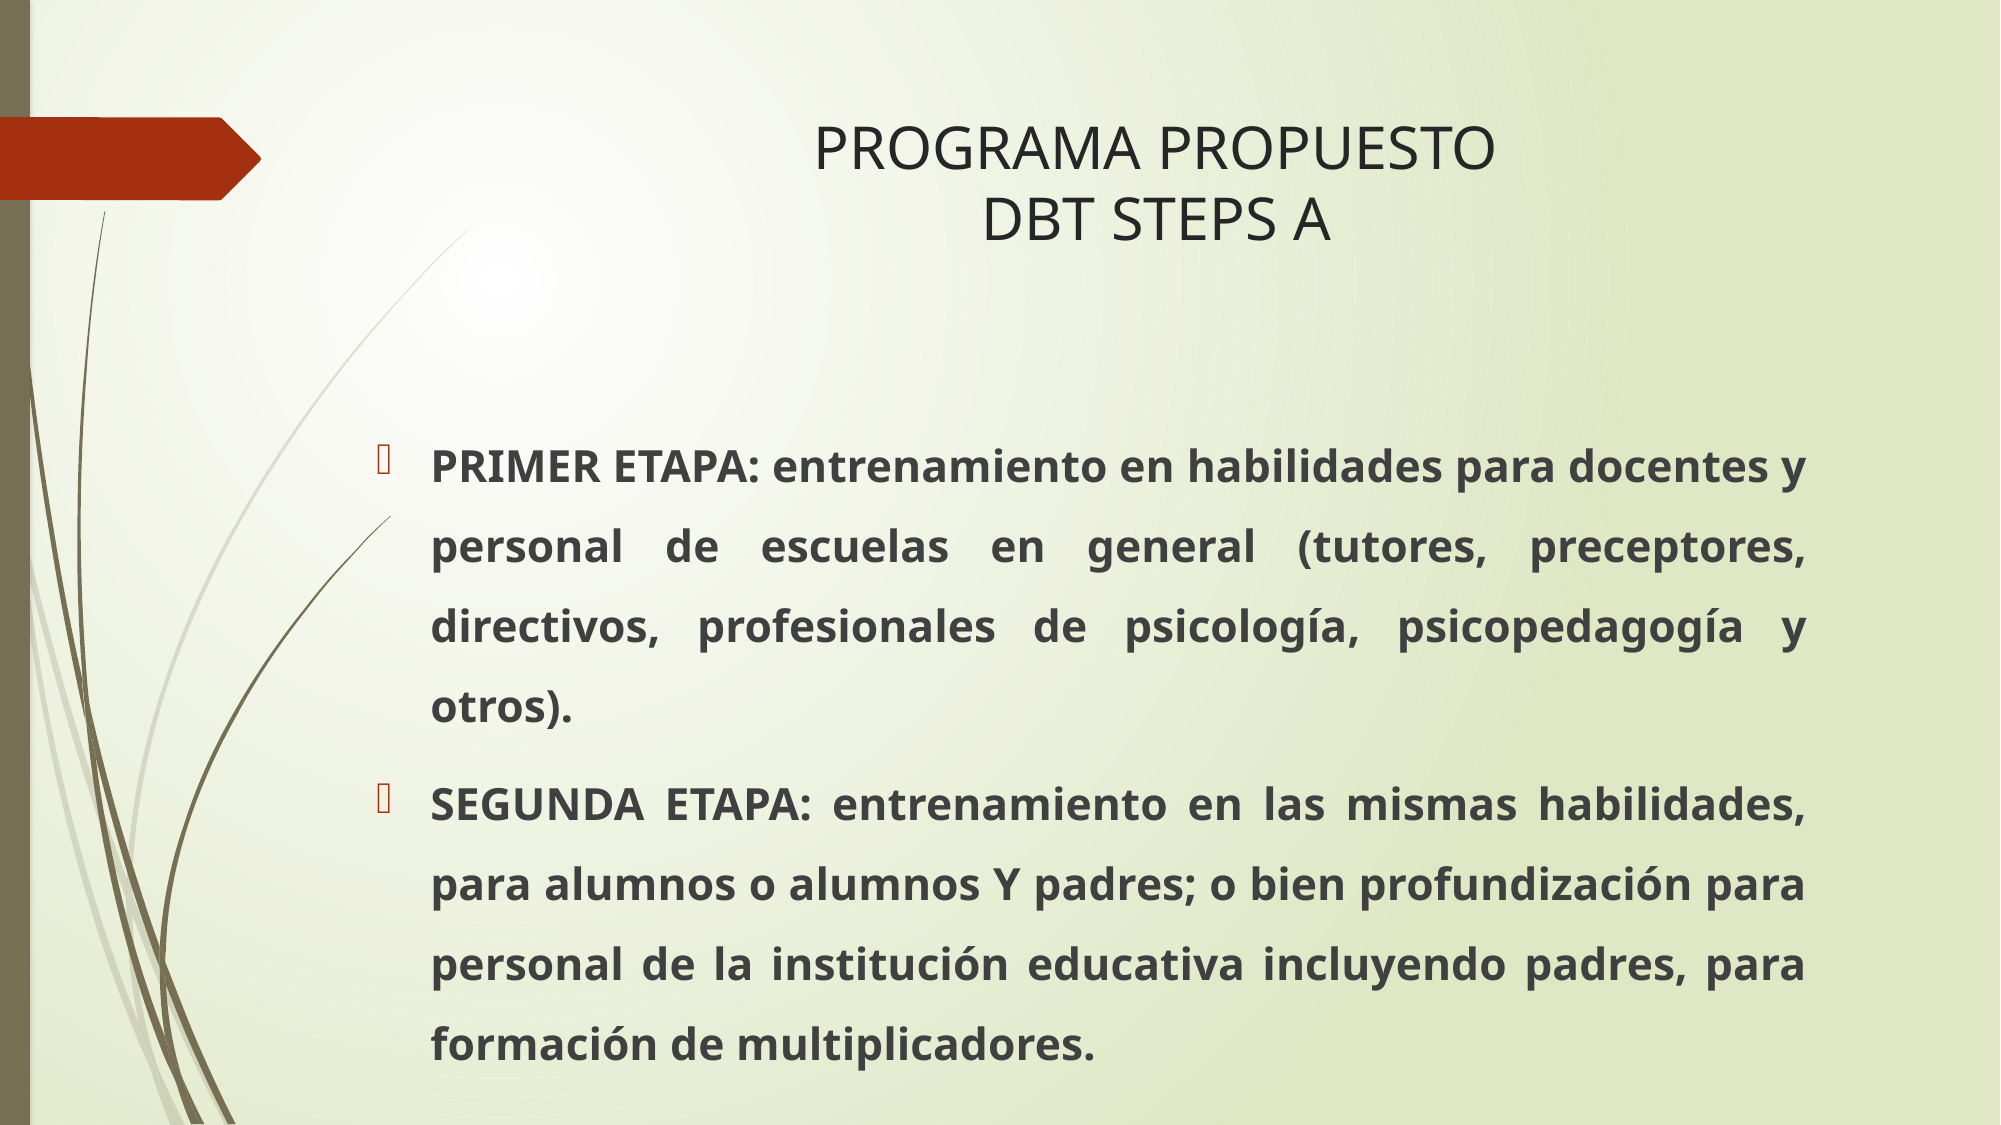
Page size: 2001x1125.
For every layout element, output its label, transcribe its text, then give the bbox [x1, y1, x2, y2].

list PRIMER ETAPA: entrenamiento en habilidades para docentes y personal de escuelas en general (tutores, preceptores, directivos, profesionales de psicología, psicopedagogía y otros). SEGUNDA ETAPA: entrenamiento en las mismas habilidades, para alumnos o alumnos Y padres; o bien profundización para personal de la institución educativa incluyendo padres, para formación de multiplicadores. [361, 403, 1824, 1081]
title PROGRAMA PROPUESTO DBT STEPS A [425, 102, 1888, 404]
